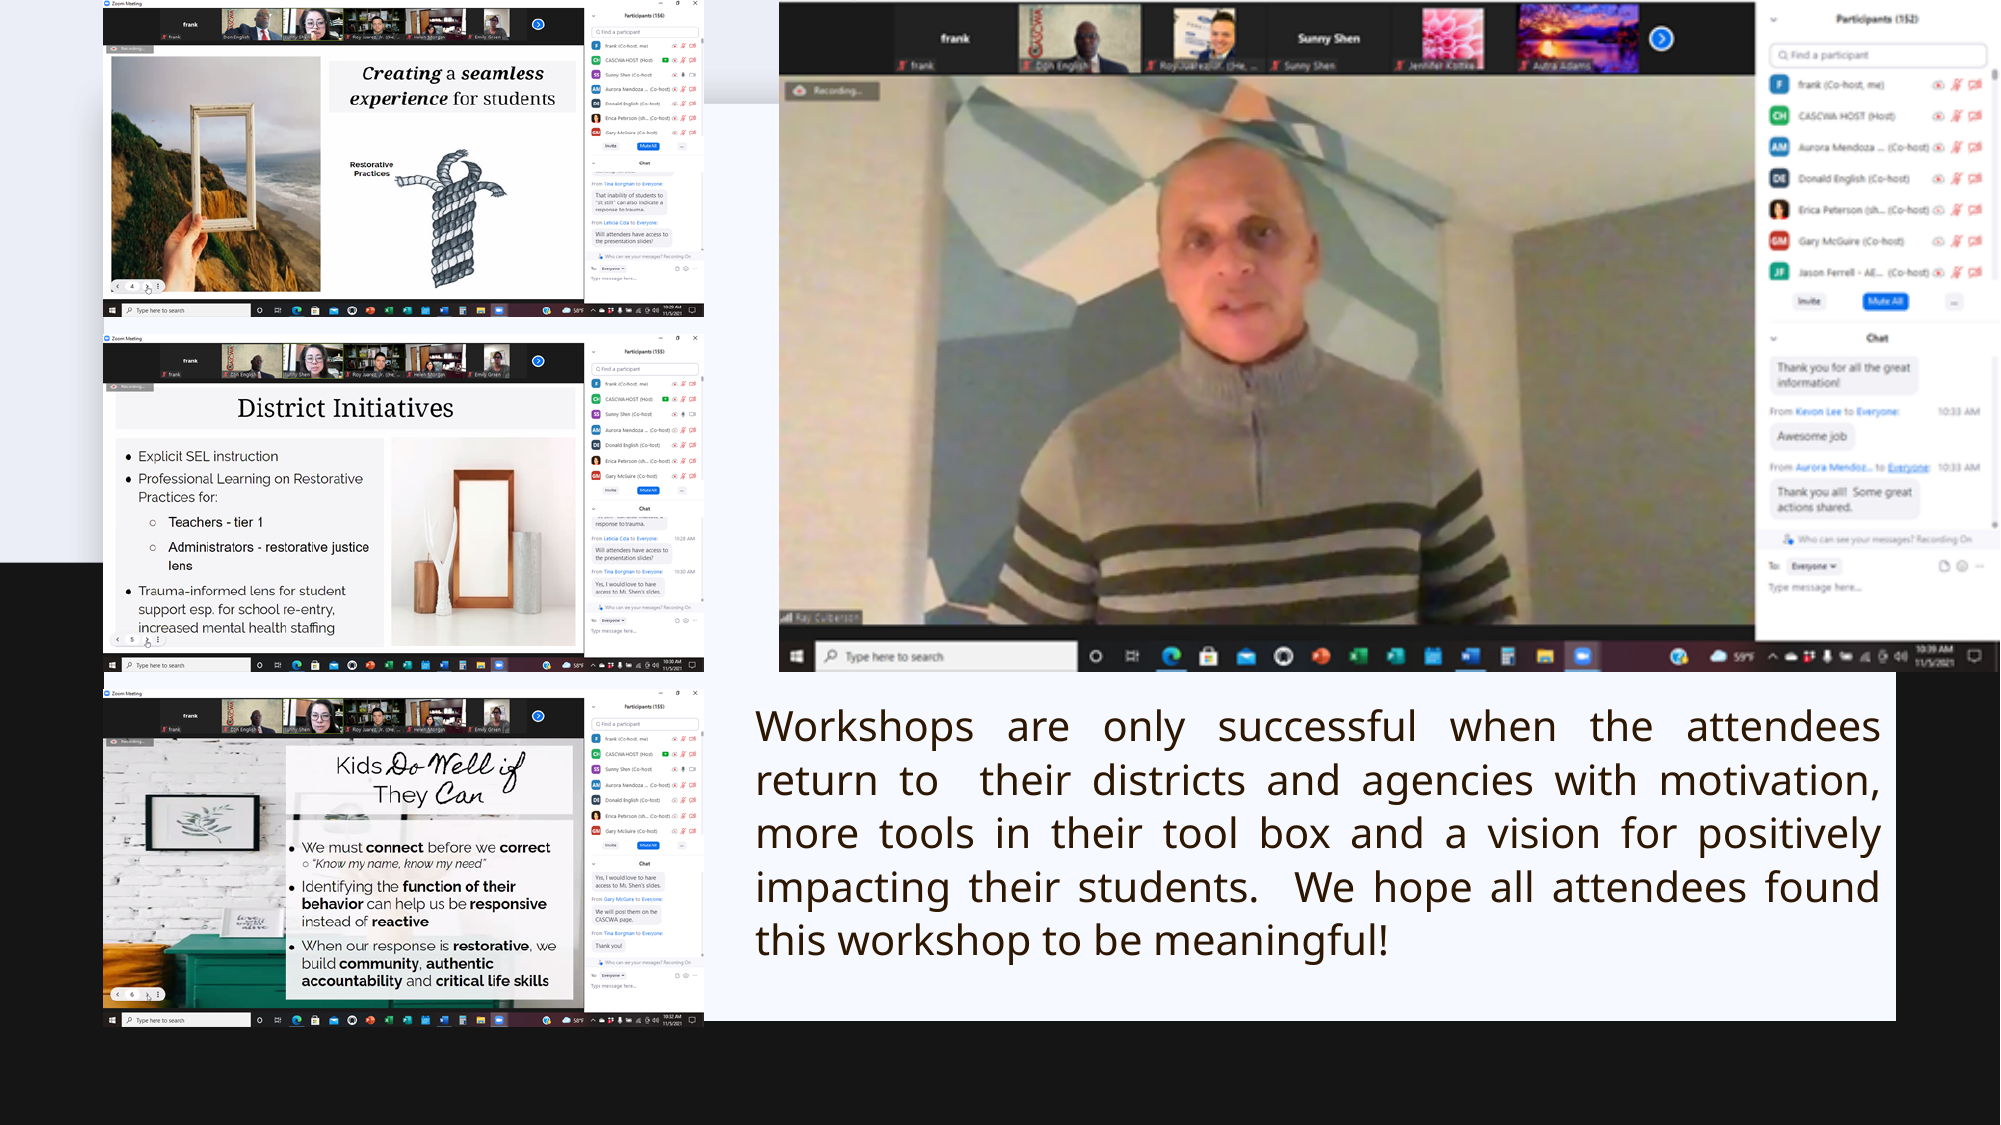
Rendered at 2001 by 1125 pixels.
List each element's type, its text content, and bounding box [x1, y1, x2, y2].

picture [102, 688, 705, 1028]
picture [778, 0, 2000, 673]
picture [102, 0, 705, 318]
picture [102, 333, 705, 673]
text_box Workshops are only successful when the attendees return to their districts and agencies with motivation, more tools in their tool box and a vision for positively impacting their students. We hope all attendees found this workshop to be meaningful! [740, 689, 1897, 972]
